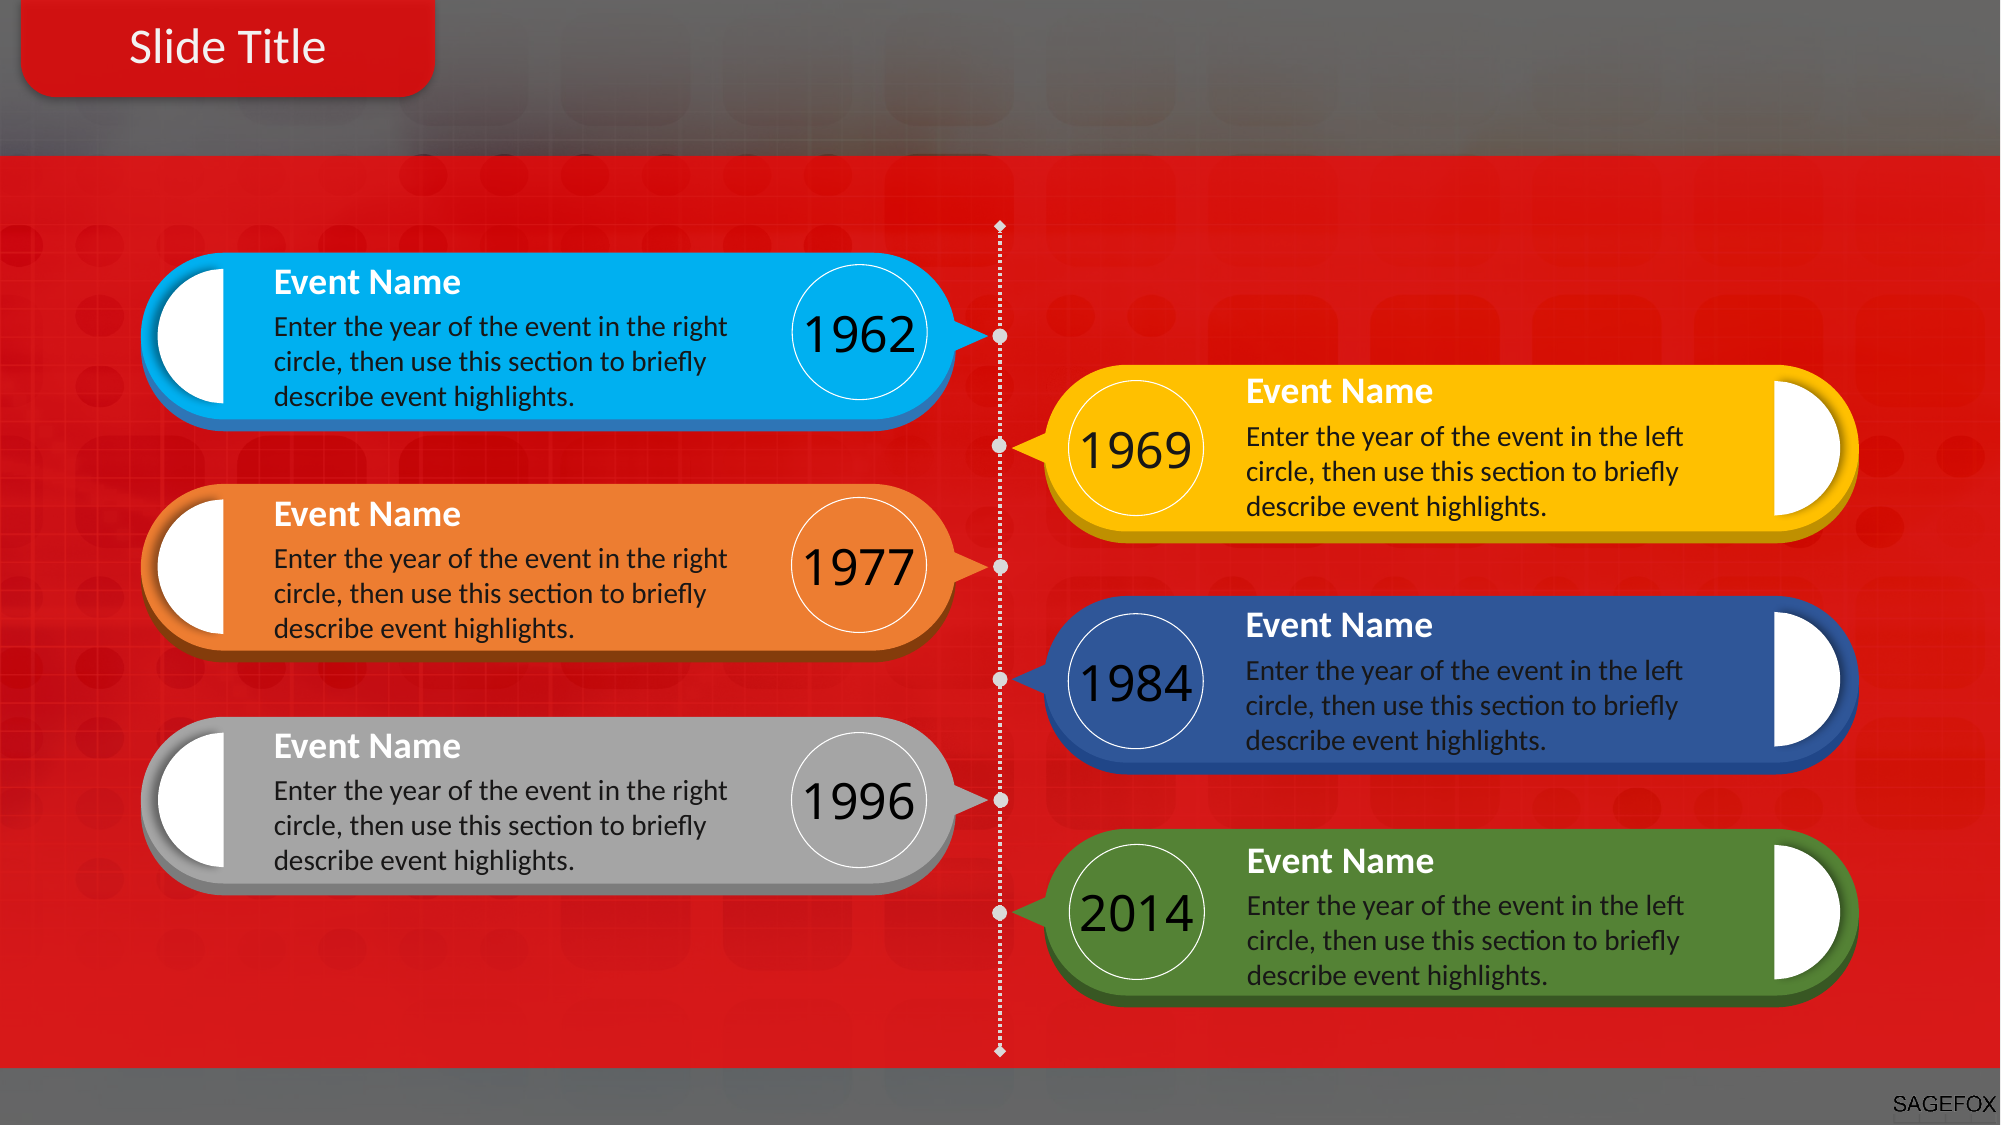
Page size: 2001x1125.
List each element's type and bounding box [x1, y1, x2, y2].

picture [0, 0, 2001, 1125]
text_box [1011, 364, 1859, 544]
text_box [140, 716, 989, 896]
text_box [1011, 828, 1859, 1008]
text_box [0, 155, 2000, 1069]
text_box [20, 0, 436, 98]
text_box [140, 252, 989, 432]
text_box [1011, 595, 1859, 775]
text_box [991, 226, 1009, 1052]
text_box [140, 483, 989, 663]
